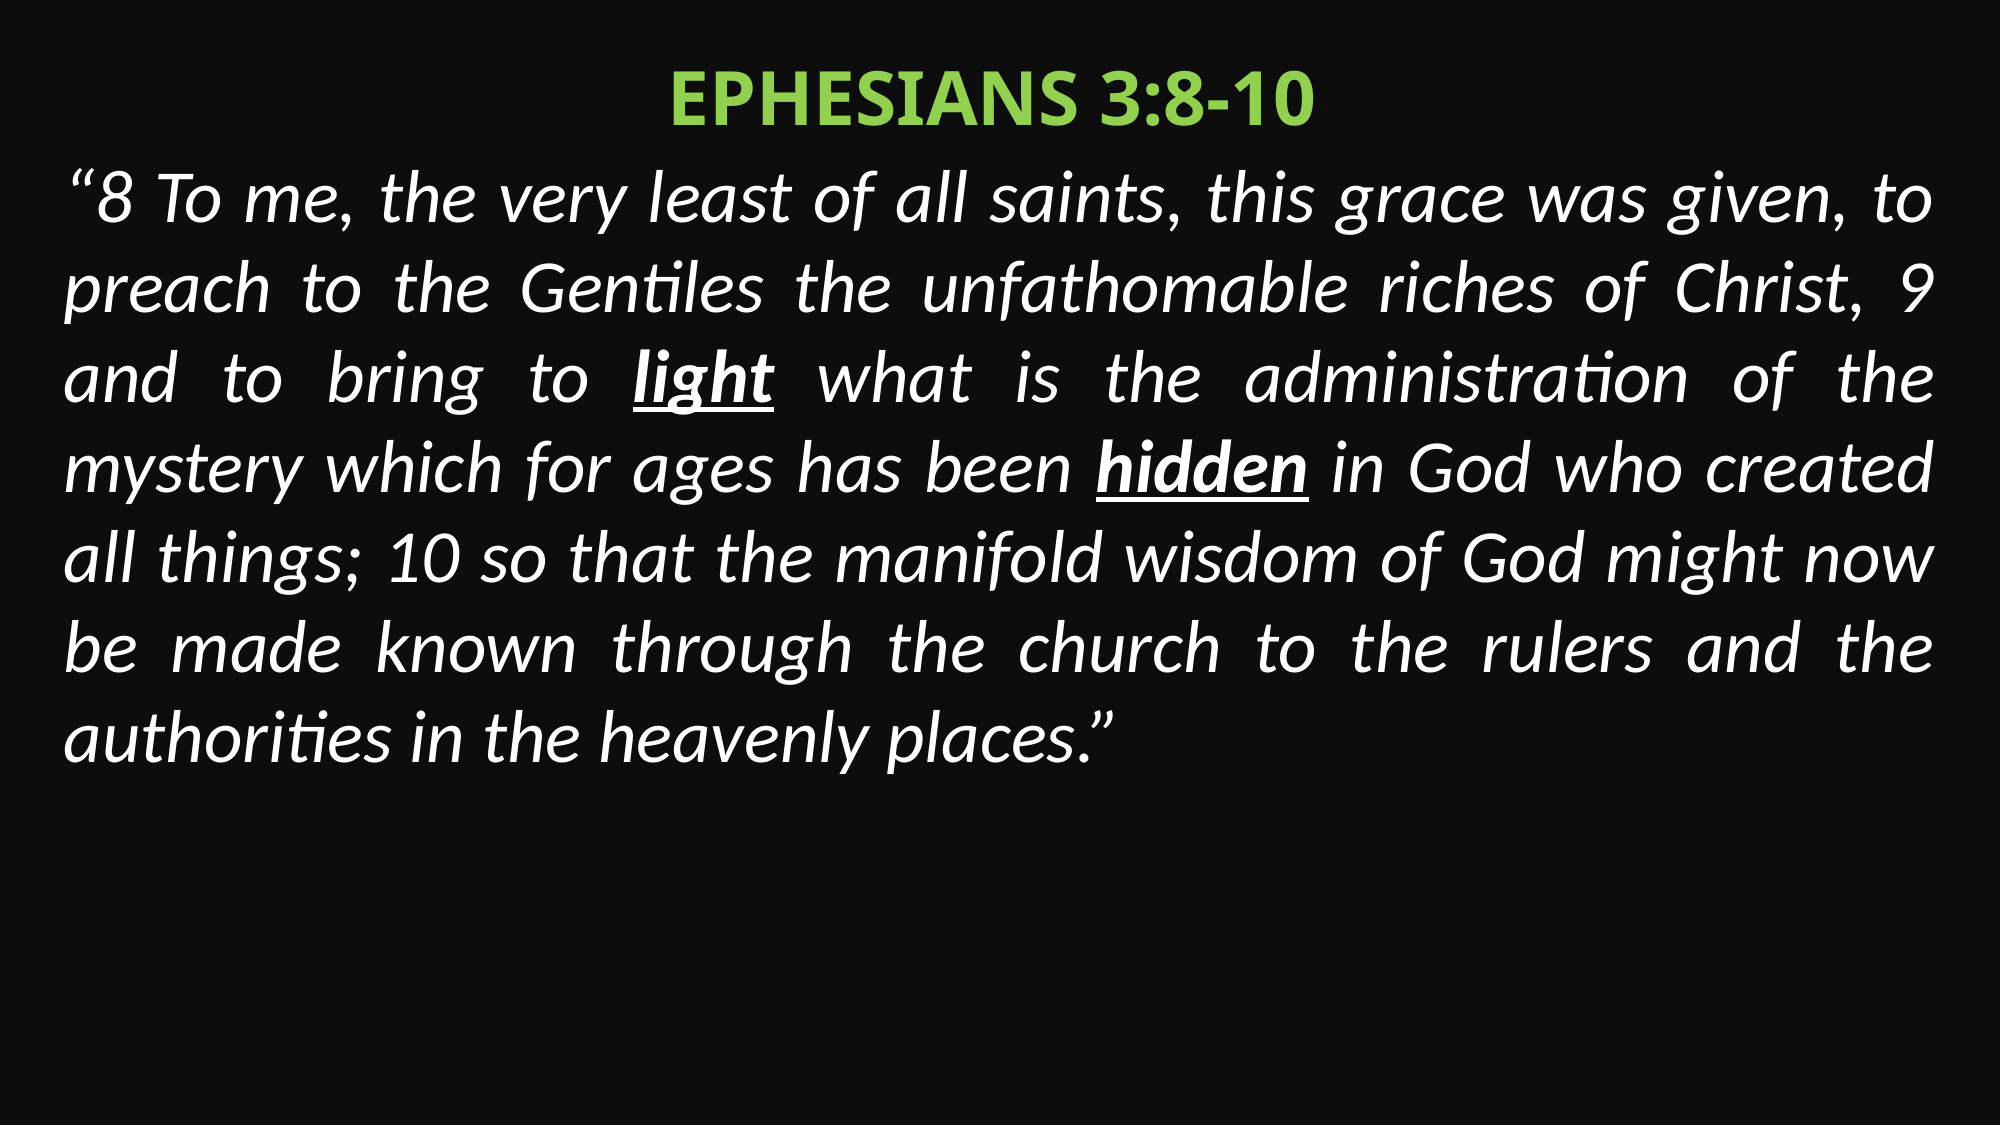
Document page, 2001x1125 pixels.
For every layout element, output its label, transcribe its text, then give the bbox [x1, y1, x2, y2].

text_box “8 To me, the very least of all saints, this grace was given, to preach to the Gentiles the unfathomable riches of Christ, 9 and to bring to light what is the administration of the mystery which for ages has been hidden in God who created all things; 10 so that the manifold wisdom of God might now be made known through the church to the rulers and the authorities in the heavenly places.” [49, 139, 1951, 785]
subtitle Ephesians 3:8-10 [34, 42, 1951, 184]
